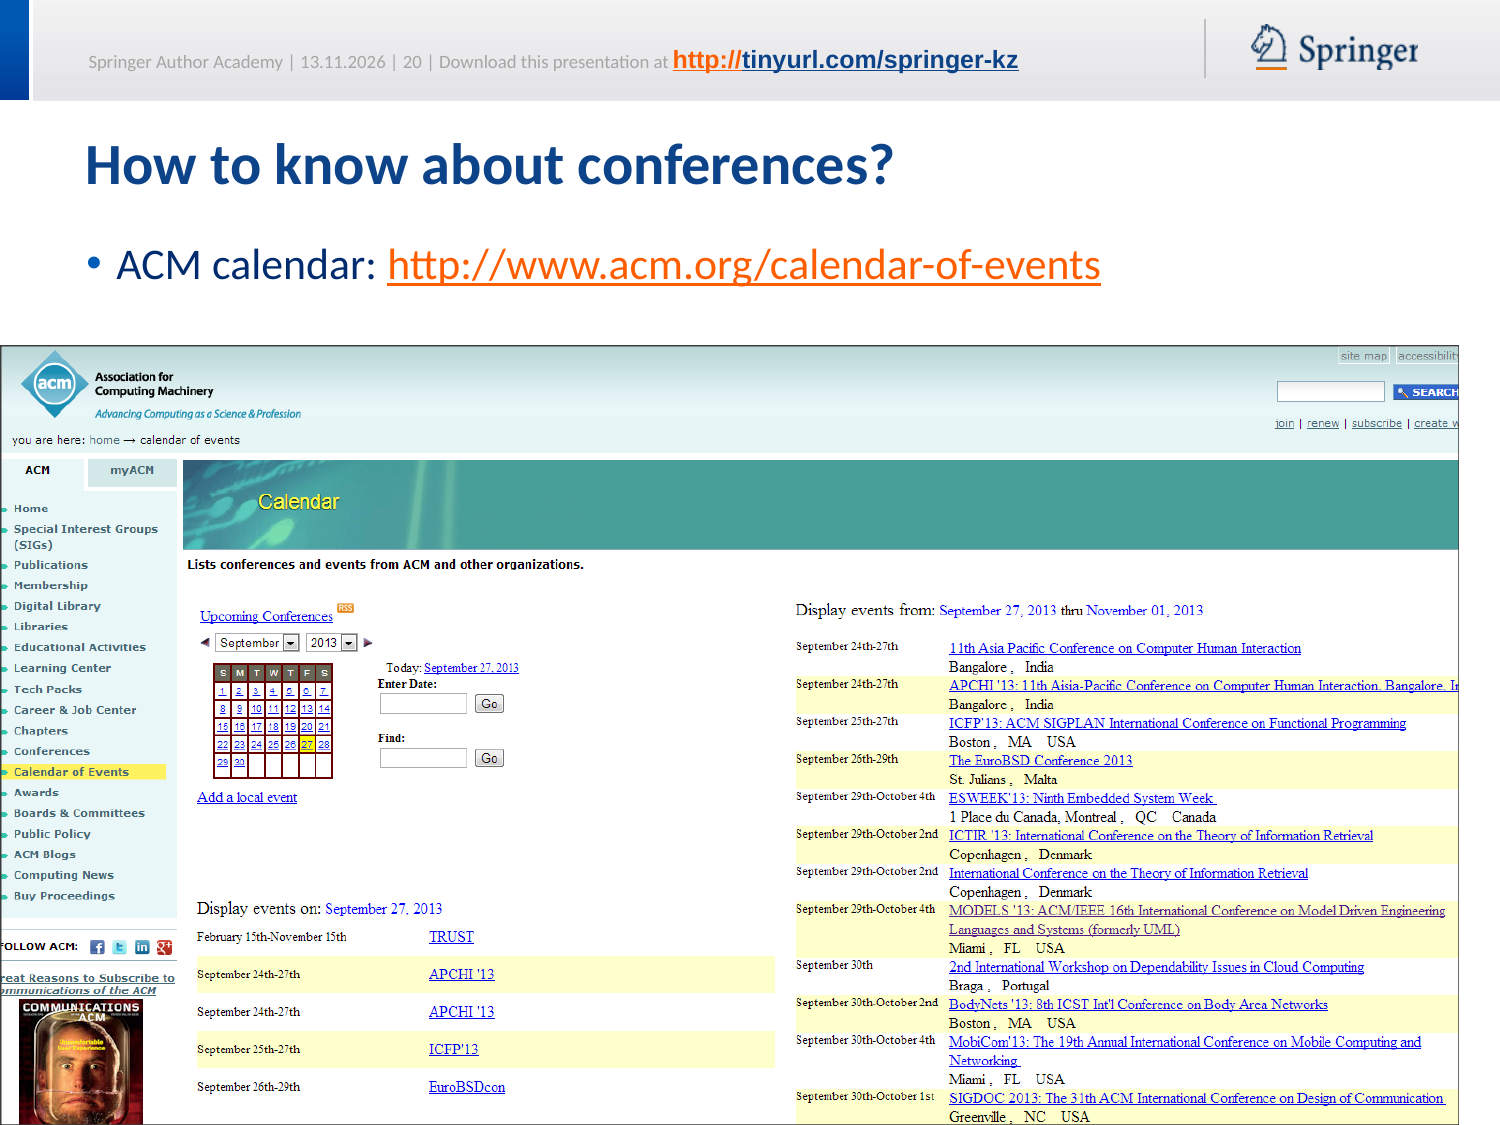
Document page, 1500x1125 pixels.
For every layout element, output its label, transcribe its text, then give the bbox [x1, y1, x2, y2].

title How to know about conferences? [85, 133, 1421, 199]
picture [0, 344, 1459, 1125]
picture [33, 0, 1500, 101]
list ACM calendar: http://www.acm.org/calendar-of-events [86, 236, 1409, 290]
